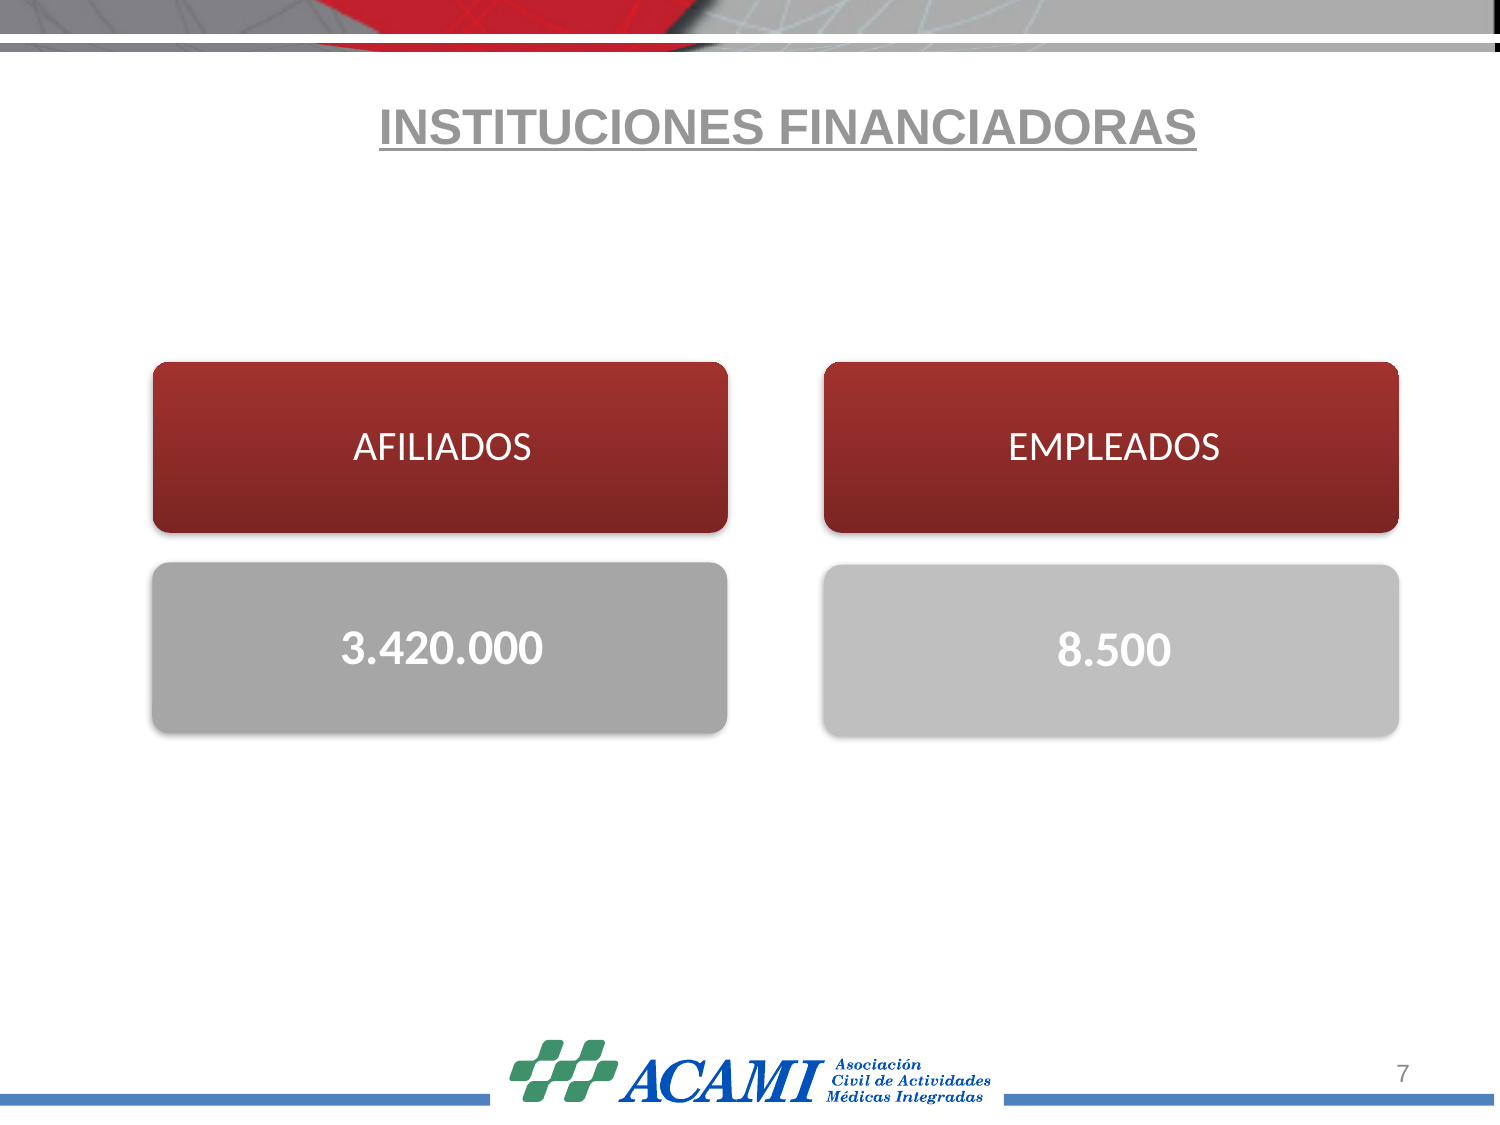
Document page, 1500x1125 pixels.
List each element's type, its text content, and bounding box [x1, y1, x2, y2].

text_box [0, 1092, 492, 1108]
slide_number 7 [1074, 1042, 1425, 1092]
picture [0, 0, 1500, 34]
text_box [1002, 1092, 1496, 1108]
picture [0, 43, 1500, 52]
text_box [152, 361, 1400, 737]
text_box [507, 1038, 993, 1107]
title INSTITUCIONES FINANCIADORAS [135, 66, 1362, 184]
